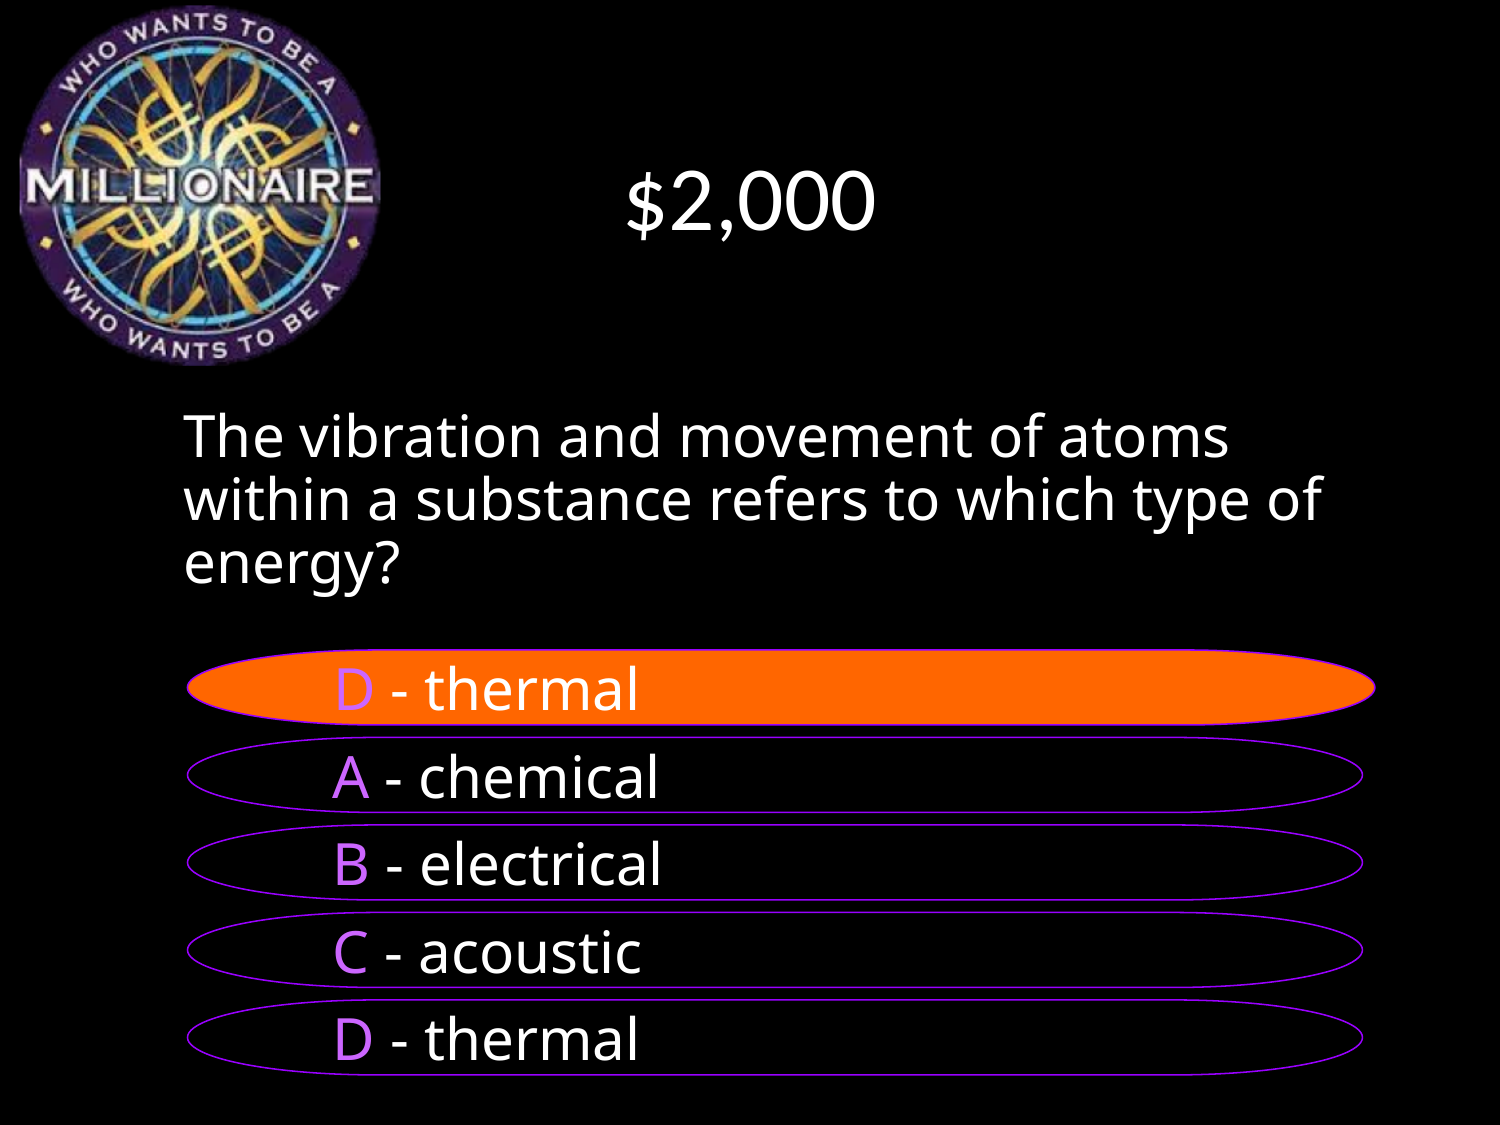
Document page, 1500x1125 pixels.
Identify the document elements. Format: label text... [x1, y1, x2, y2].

picture [3, 0, 401, 379]
text_box D - thermal [187, 649, 1375, 725]
title $2,000 [404, 99, 1500, 288]
text_box C - acoustic [187, 912, 1363, 988]
text_box The vibration and movement of atoms within a substance refers to which type of energy? [112, 399, 1388, 650]
text_box A - chemical) [187, 737, 1363, 813]
text_box B - electrical [187, 824, 1363, 900]
text_box D - thermal [187, 999, 1363, 1075]
